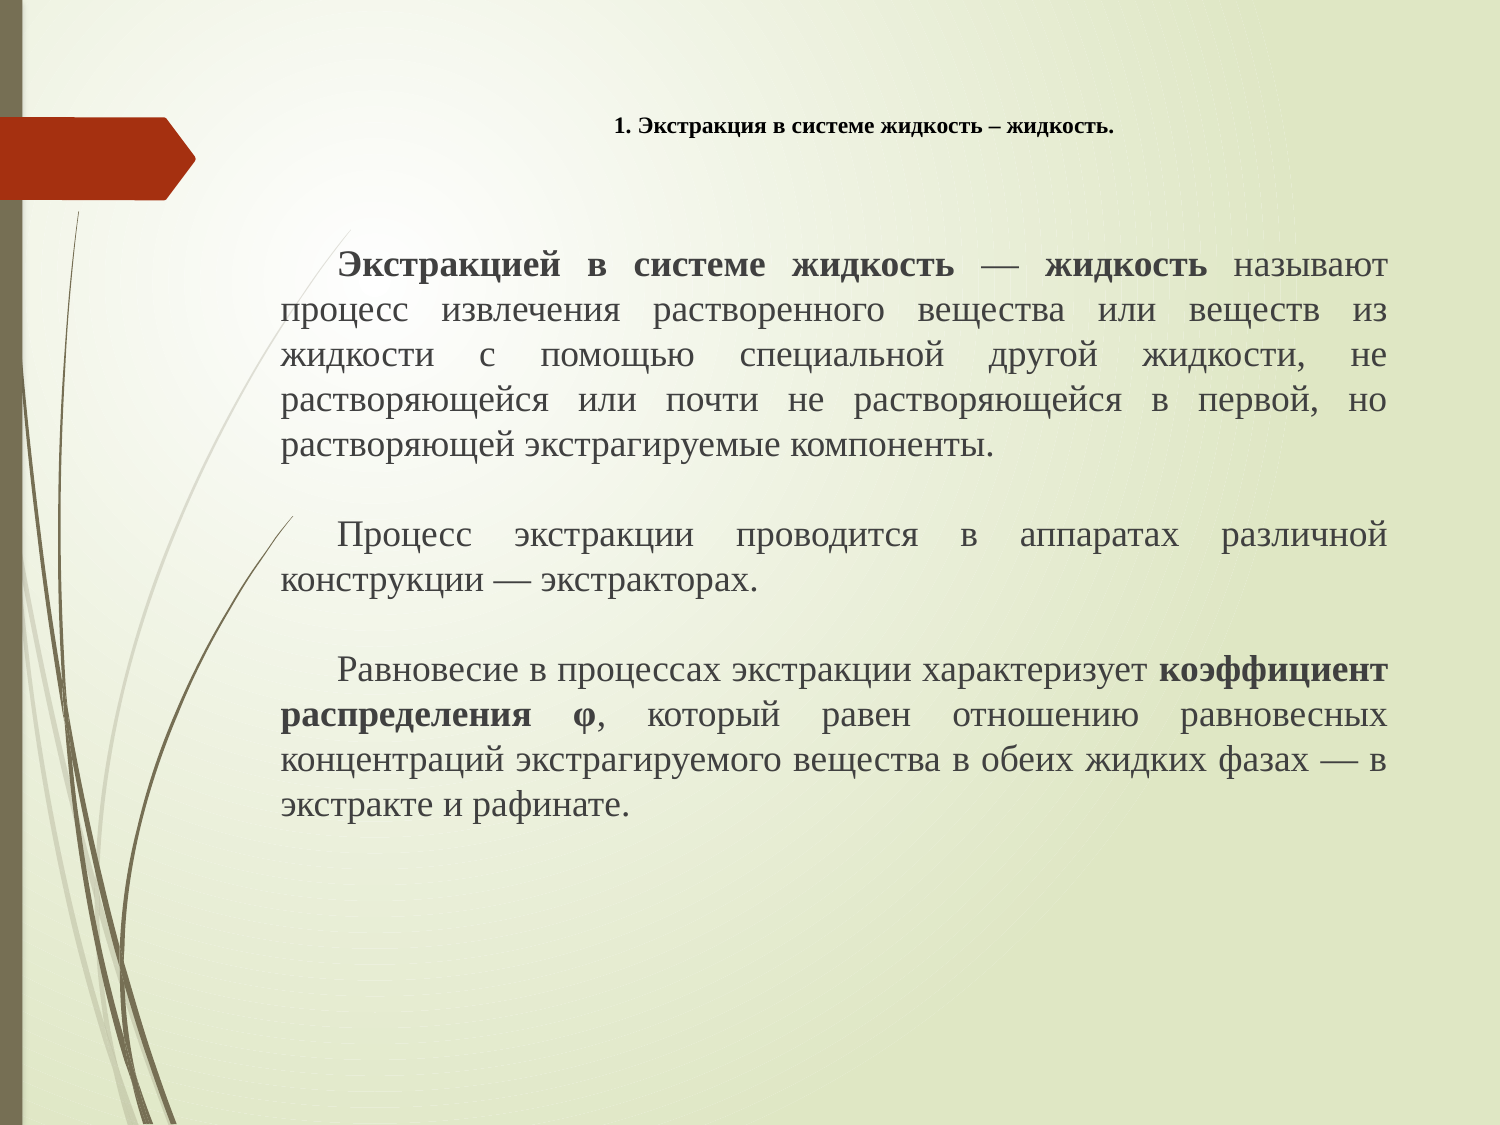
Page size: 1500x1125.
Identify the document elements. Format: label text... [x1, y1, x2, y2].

list Экстракцией в системе жидкость — жидкость называют процесс извлечения растворенного вещества или веществ из жидкости с помощью специальной другой жидкости, не растворяющейся или почти не растворяющейся в первой, но растворяющей экстрагируемые компоненты. Процесс экстракции проводится в аппаратах различной конструкции — экстракторах. Равновесие в процессах экстракции характеризует коэффициент распределения φ, который равен отношению равновесных концентраций экстрагируемого вещества в обеих жидких фазах — в экстракте и рафинате. [265, 231, 1404, 858]
title 1. Экстракция в системе жидкость – жидкость. [319, 102, 1416, 185]
